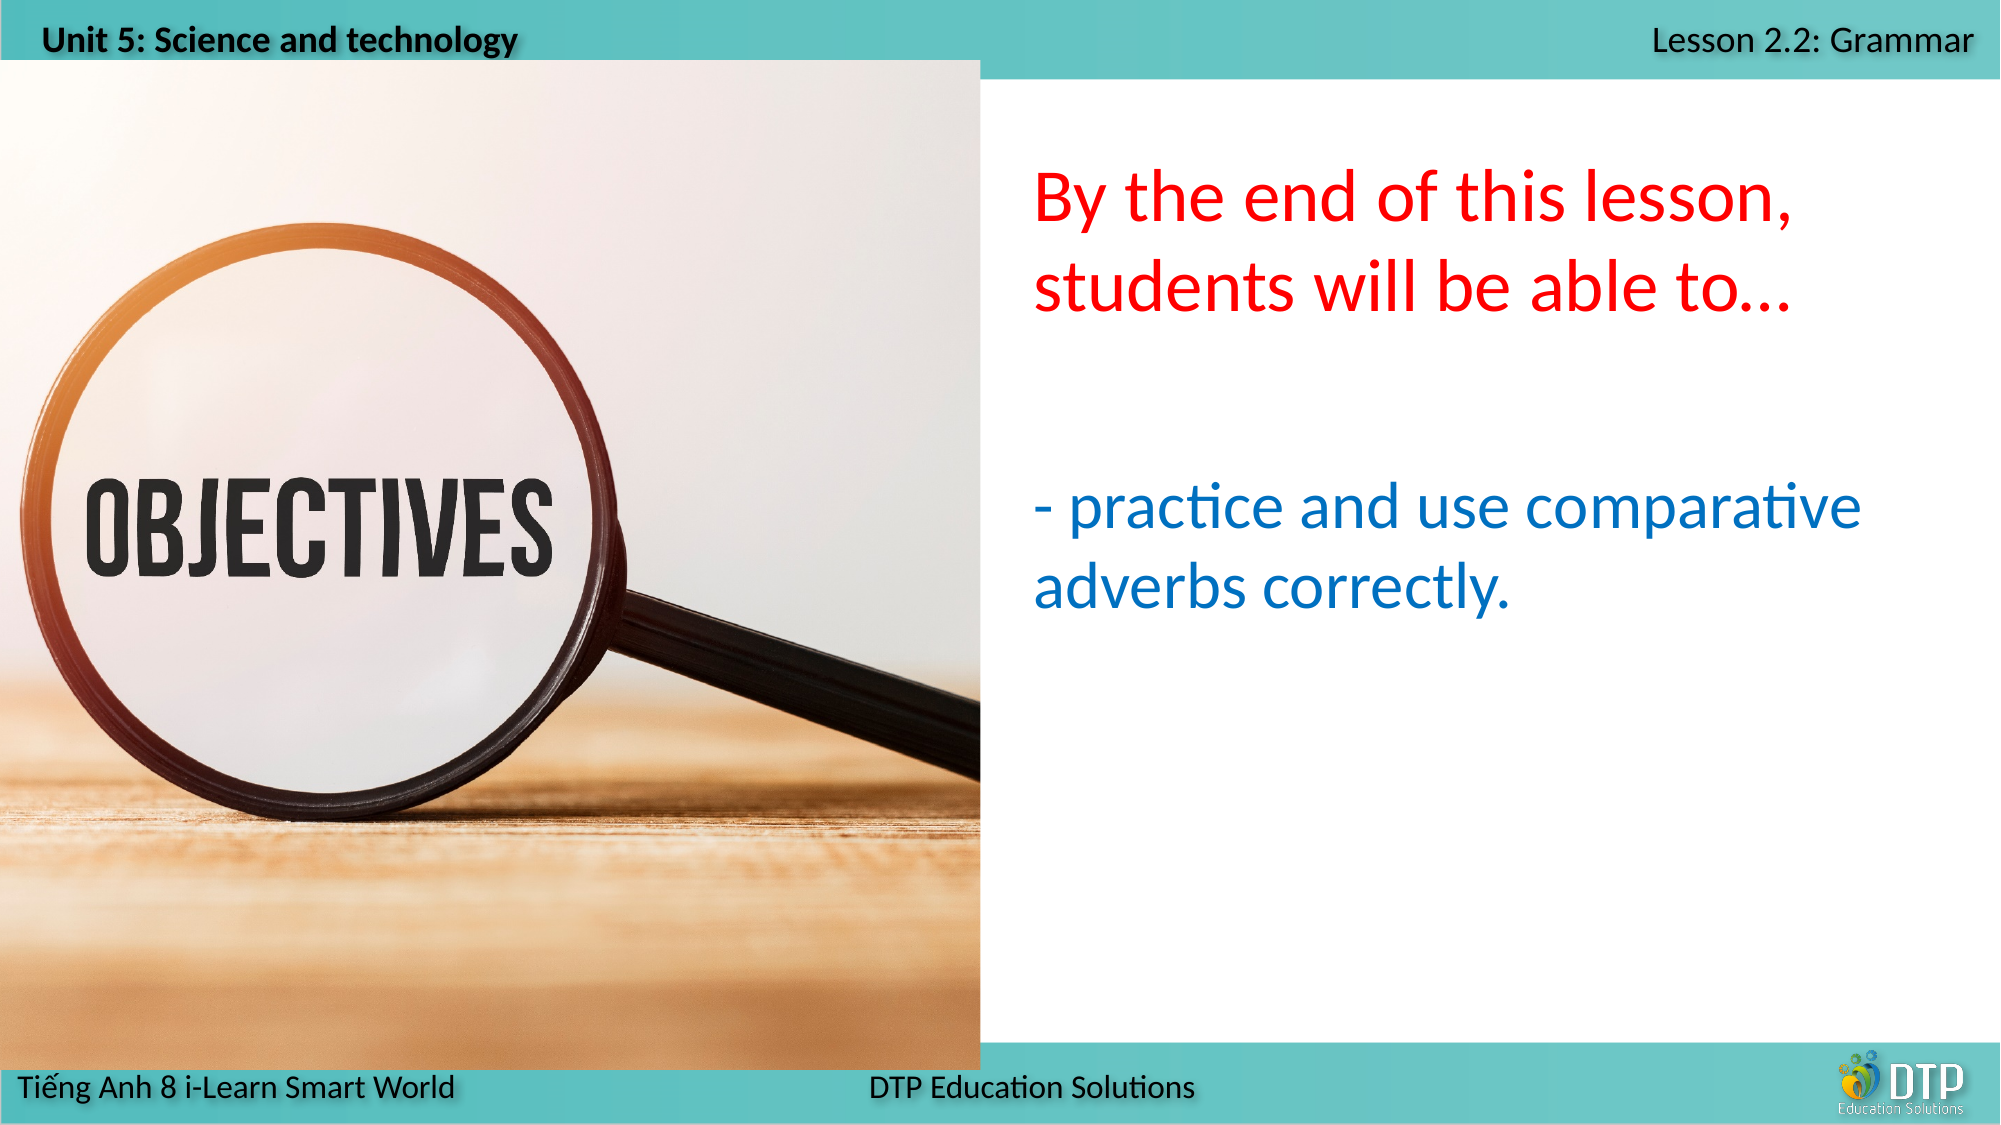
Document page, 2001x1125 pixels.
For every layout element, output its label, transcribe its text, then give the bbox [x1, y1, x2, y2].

picture [0, 0, 2000, 1125]
text_box By the end of this lesson, students will be able to… - practice and use comparative adverbs correctly. [1018, 139, 2000, 629]
